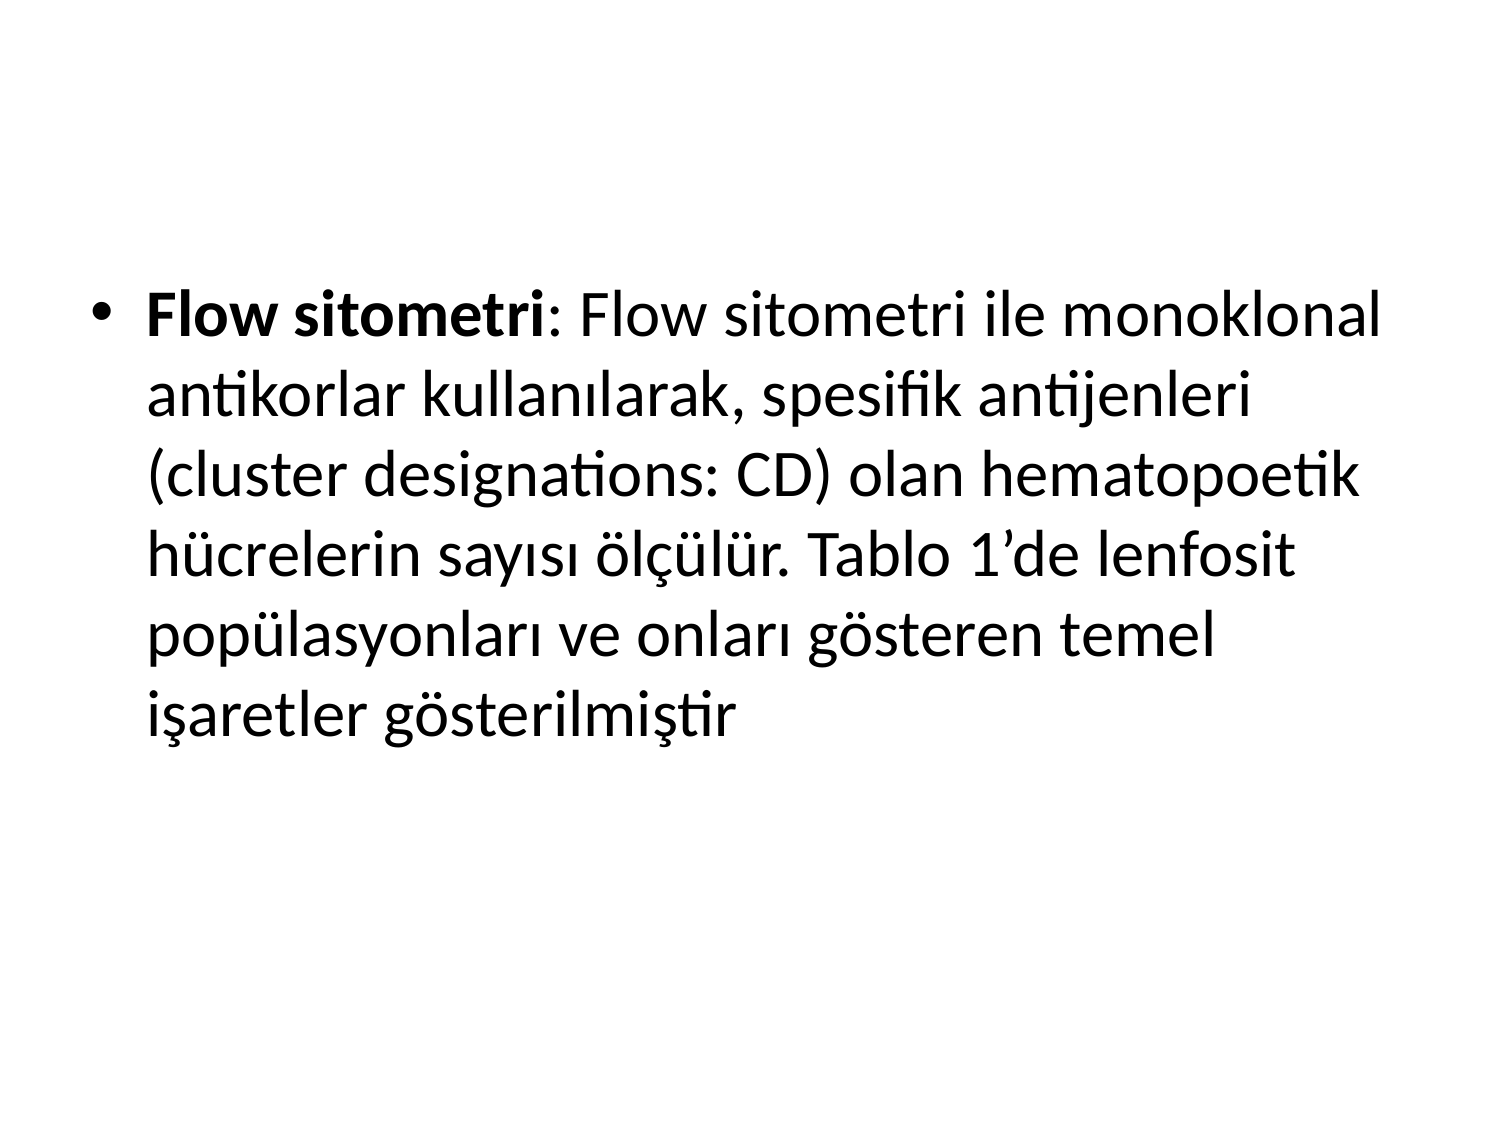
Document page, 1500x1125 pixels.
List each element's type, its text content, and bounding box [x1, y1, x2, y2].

list Flow sitometri: Flow sitometri ile monoklonal antikorlar kullanılarak, spesifik antijenleri (cluster designations: CD) olan hematopoetik hücrelerin sayısı ölçülür. Tablo 1’de lenfosit popülasyonları ve onları gösteren temel işaretler gösterilmiştir [75, 262, 1425, 1005]
